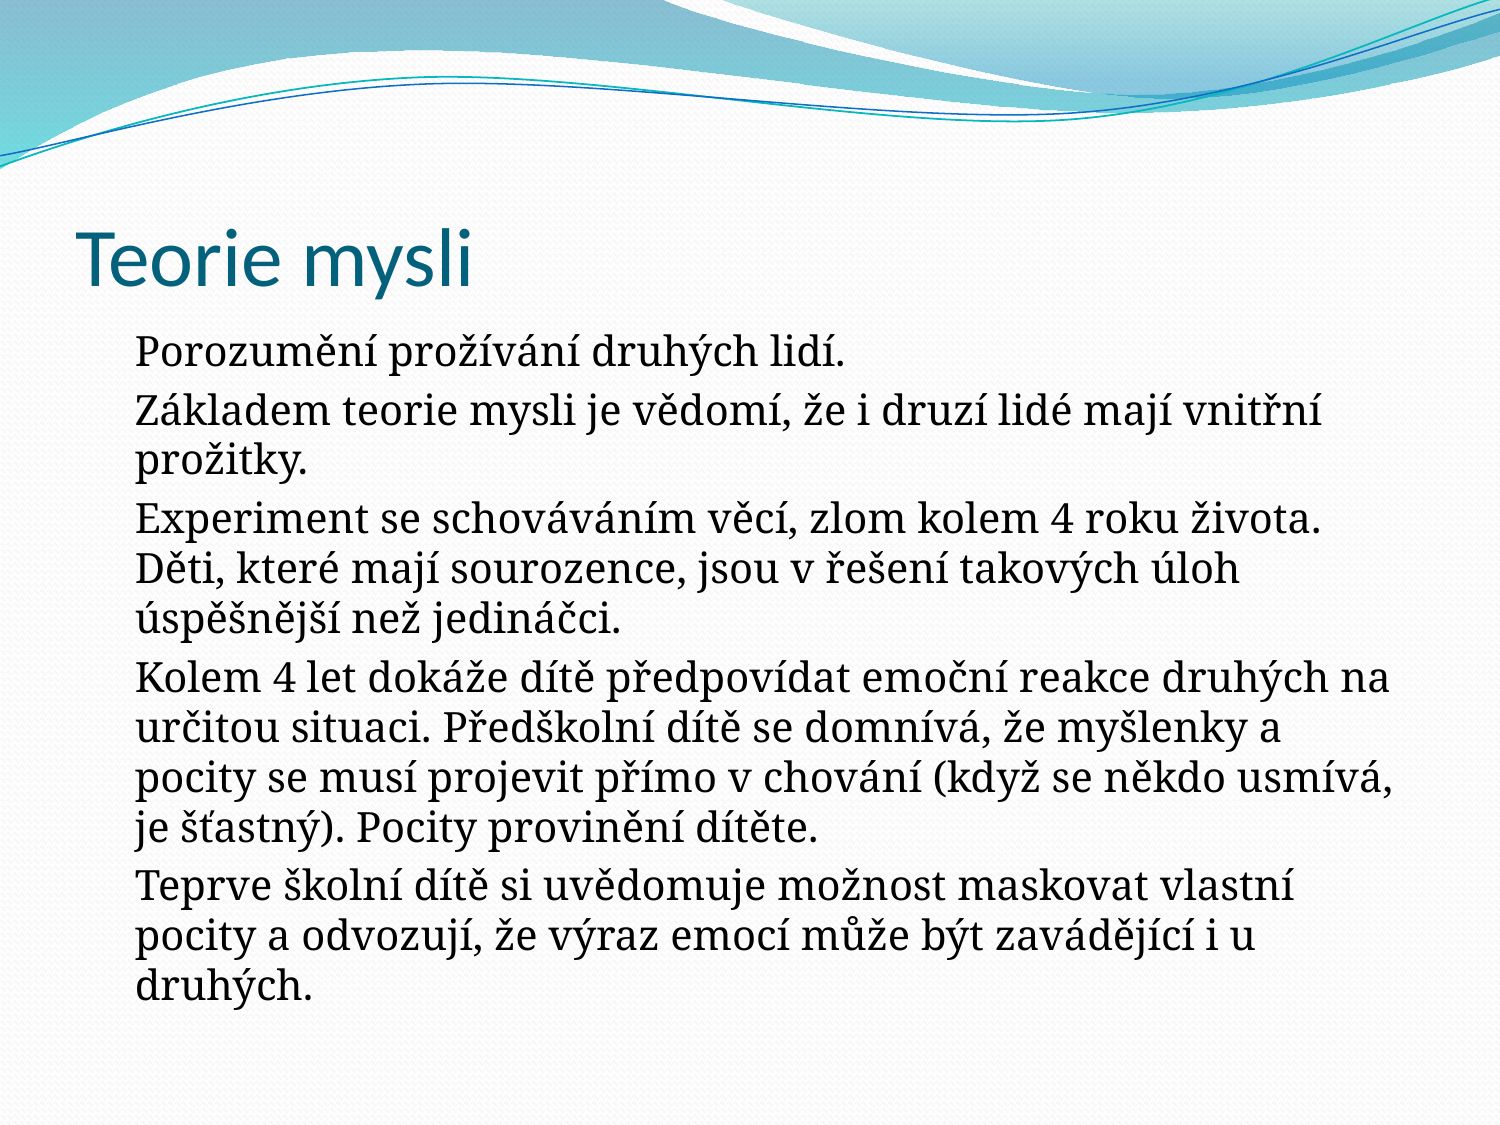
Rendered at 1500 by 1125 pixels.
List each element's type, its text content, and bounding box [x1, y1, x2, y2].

list Porozumění prožívání druhých lidí. Základem teorie mysli je vědomí, že i druzí lidé mají vnitřní prožitky. Experiment se schováváním věcí, zlom kolem 4 roku života. Děti, které mají sourozence, jsou v řešení takových úloh úspěšnější než jedináčci. Kolem 4 let dokáže dítě předpovídat emoční reakce druhých na určitou situaci. Předškolní dítě se domnívá, že myšlenky a pocity se musí projevit přímo v chování (když se někdo usmívá, je šťastný). Pocity provinění dítěte. Teprve školní dítě si uvědomuje možnost maskovat vlastní pocity a odvozují, že výraz emocí může být zavádějící i u druhých. [75, 317, 1425, 1038]
title Teorie mysli [75, 115, 1425, 303]
